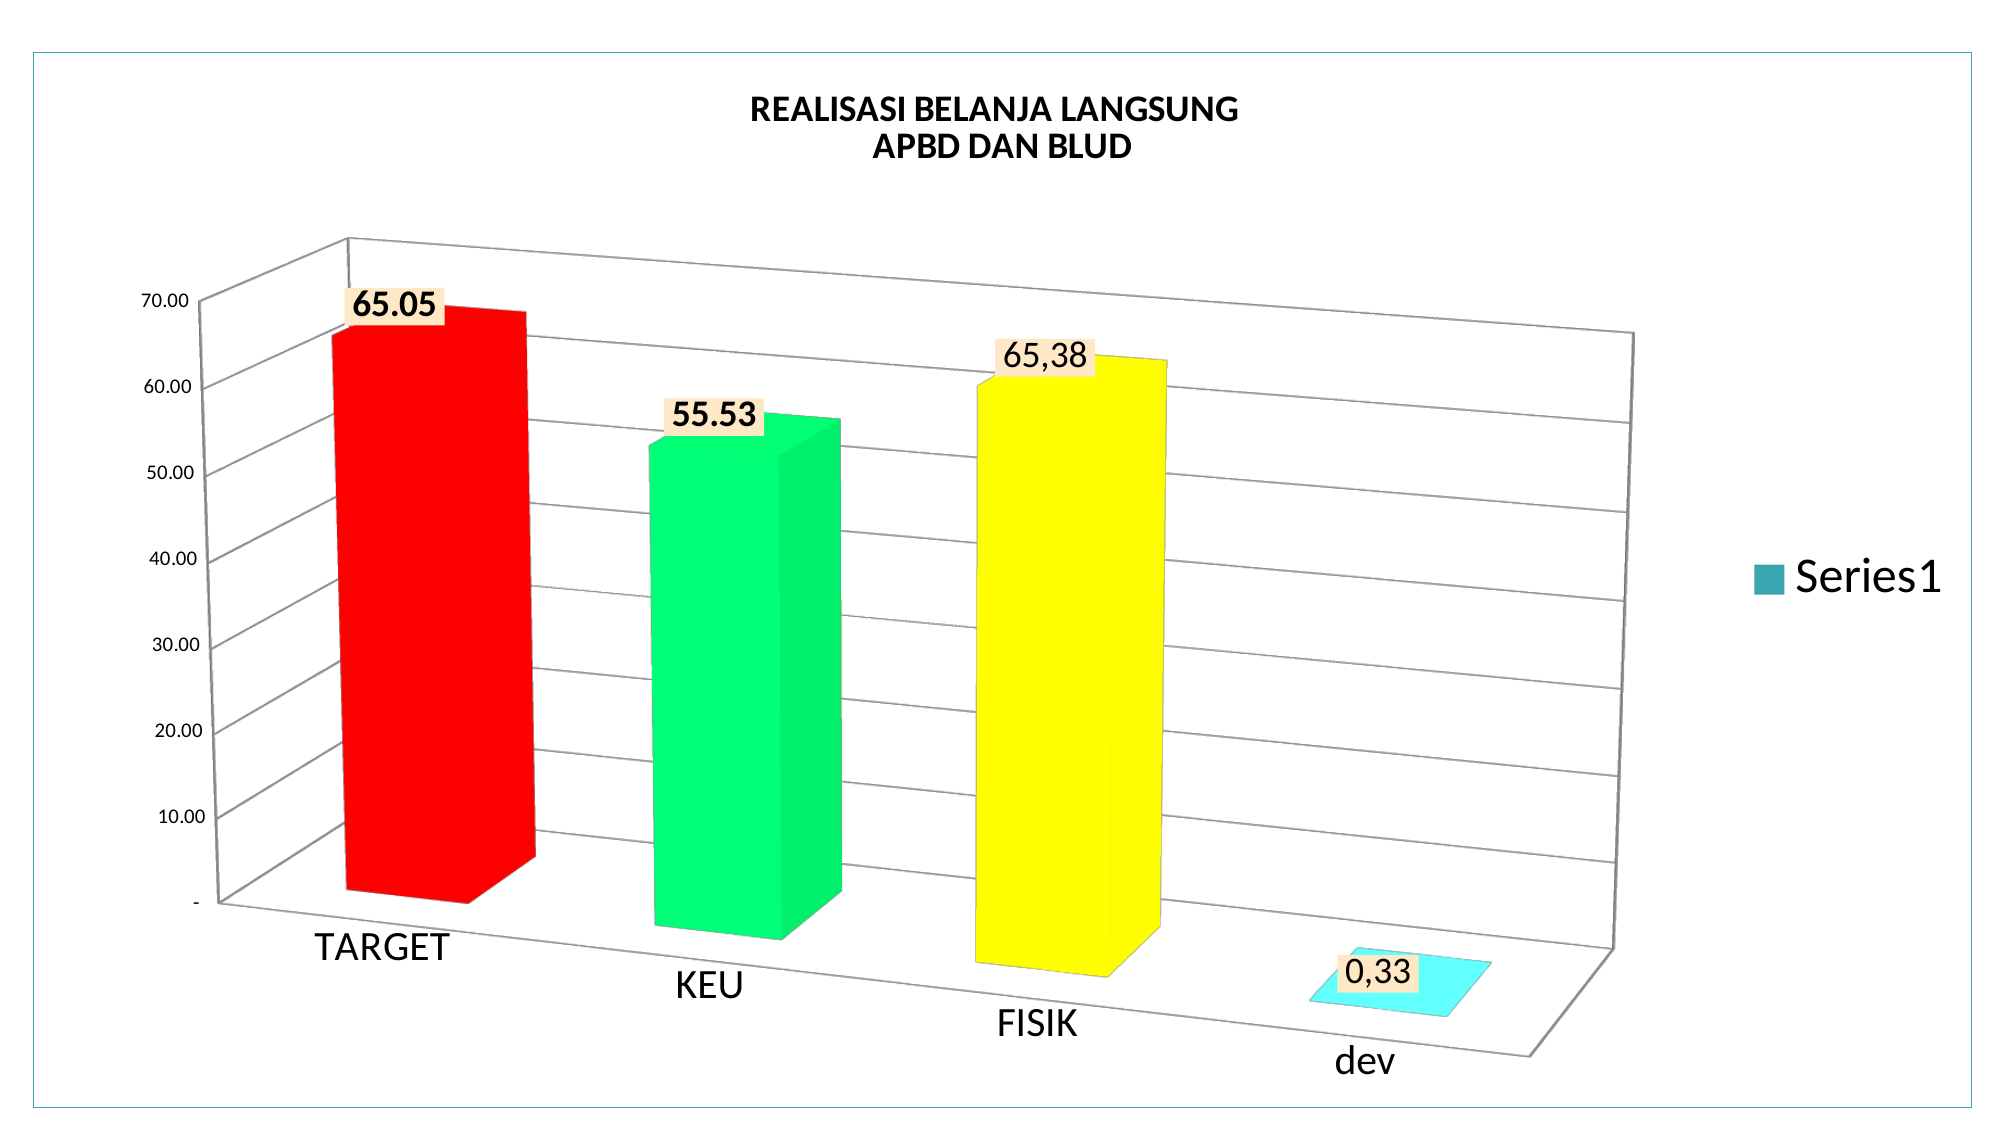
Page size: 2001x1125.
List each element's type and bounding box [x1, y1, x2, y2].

chart [33, 52, 1972, 1108]
